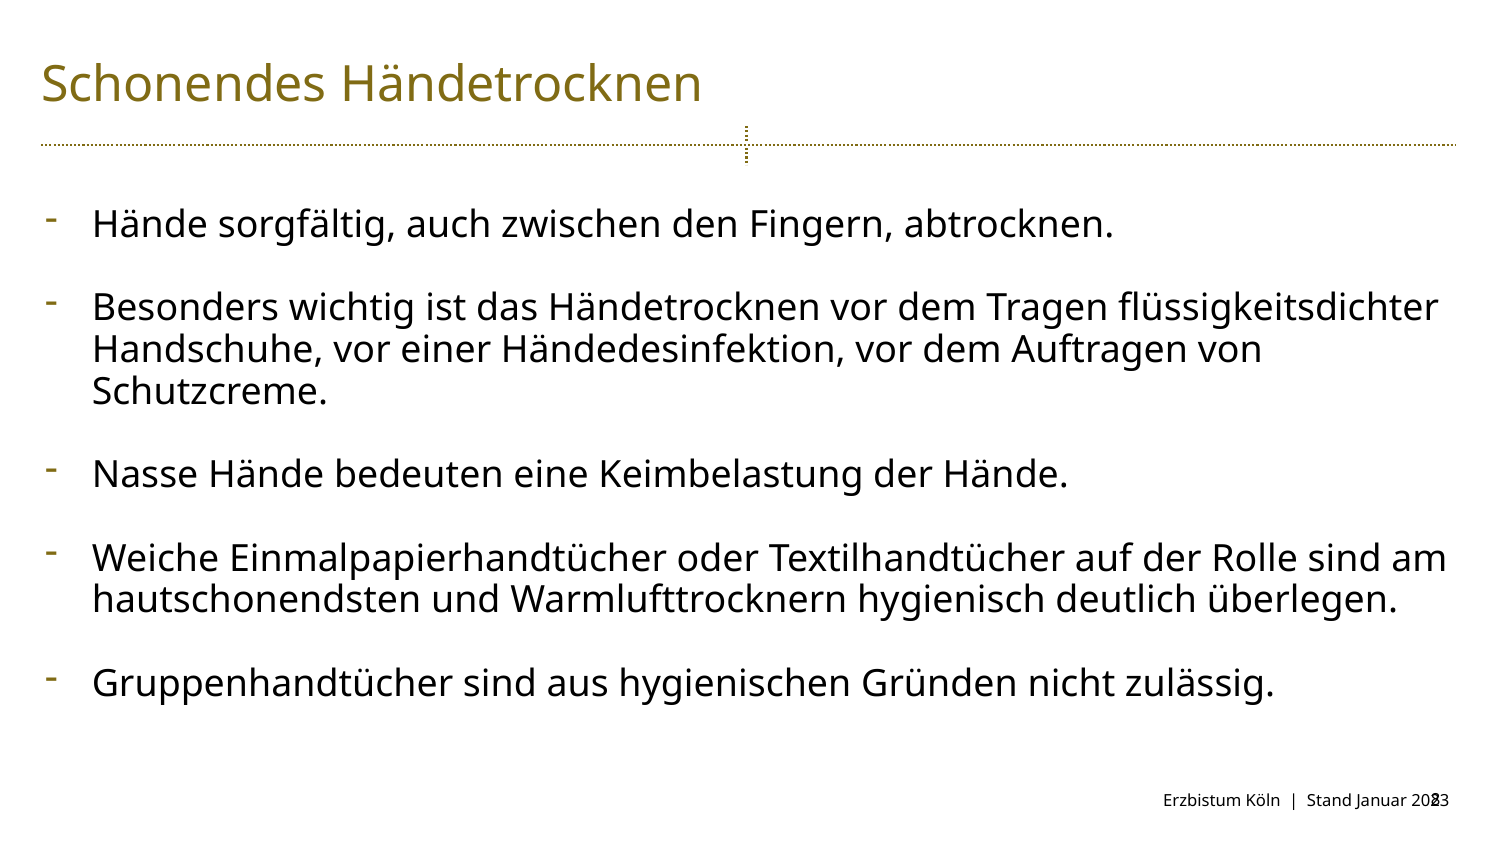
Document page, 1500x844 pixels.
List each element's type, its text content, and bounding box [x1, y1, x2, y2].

list Hände sorgfältig, auch zwischen den Fingern, abtrocknen. Besonders wichtig ist das Händetrocknen vor dem Tragen flüssigkeitsdichter Handschuhe, vor einer Händedesinfektion, vor dem Auftragen von Schutzcreme. Nasse Hände bedeuten eine Keimbelastung der Hände. Weiche Einmalpapierhandtücher oder Textilhandtücher auf der Rolle sind am hautschonendsten und Warmlufttrocknern hygienisch deutlich überlegen. Gruppenhandtücher sind aus hygienischen Gründen nicht zulässig. [45, 203, 1455, 771]
list Schonendes Händetrocknen [41, 29, 1455, 111]
